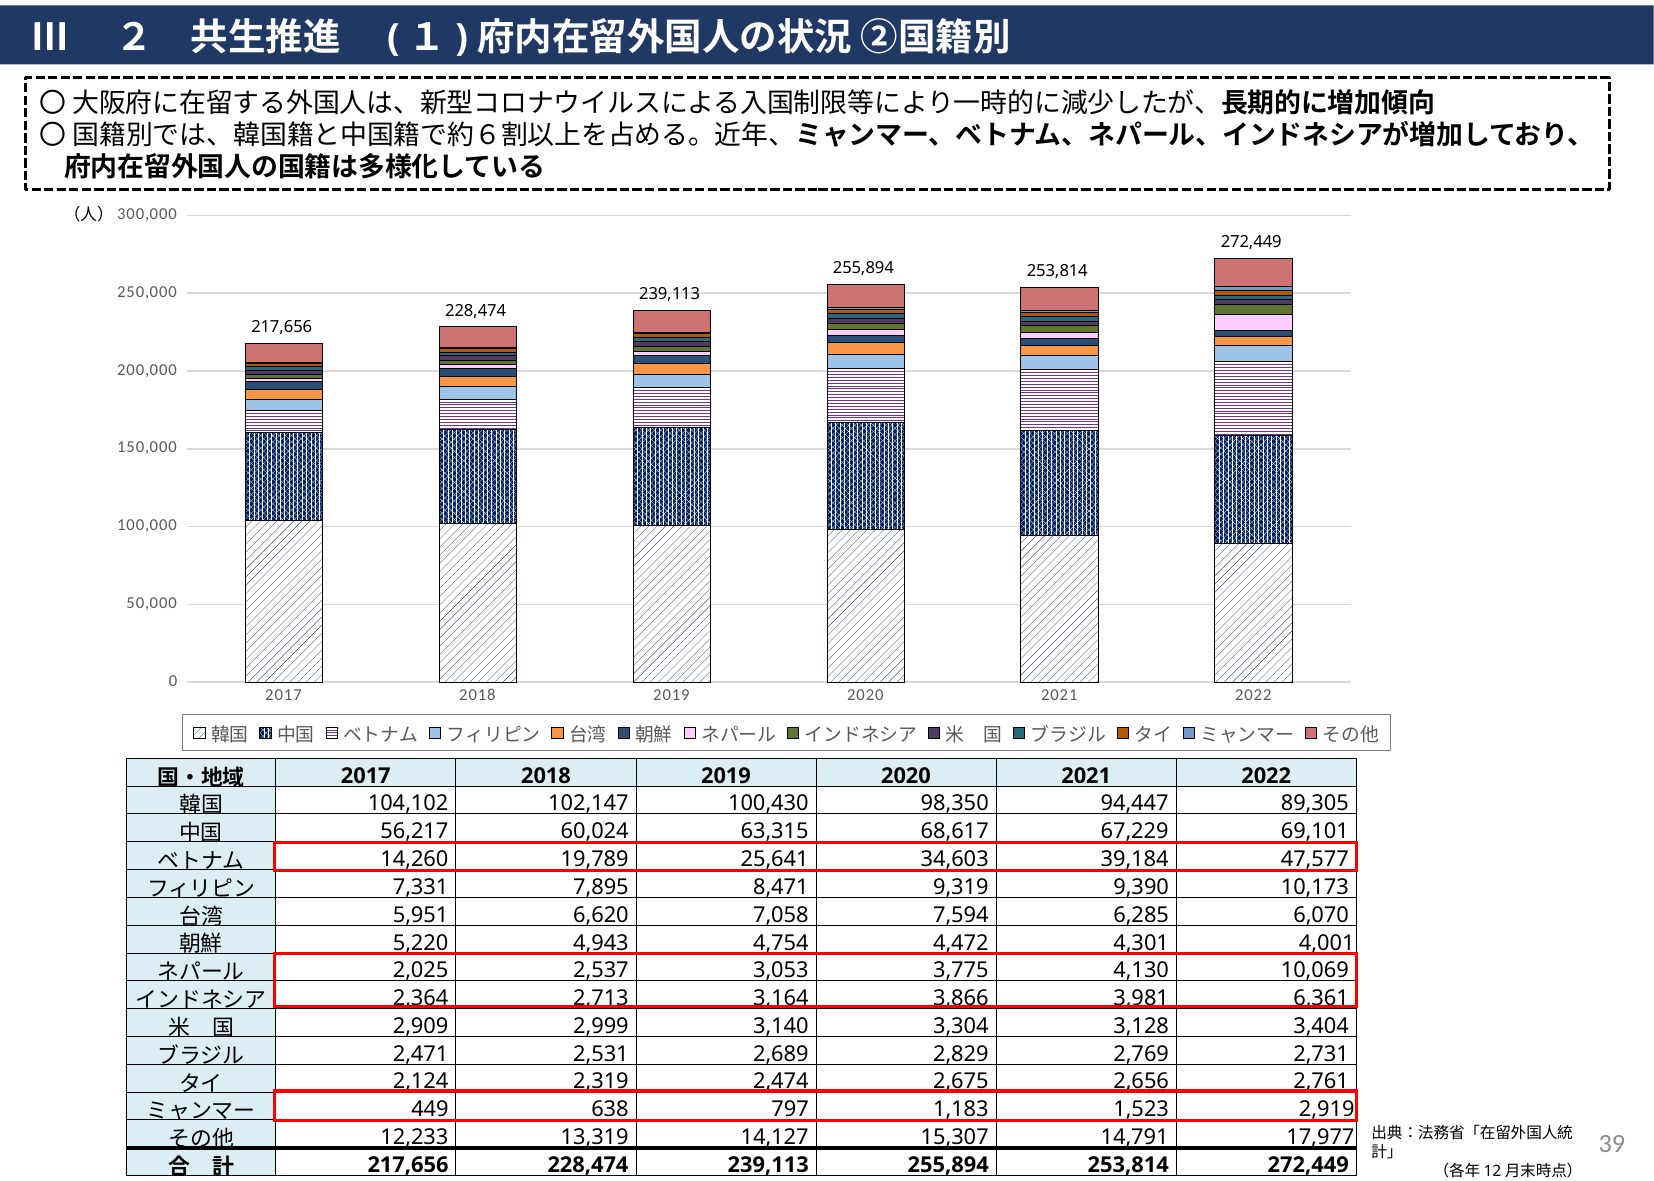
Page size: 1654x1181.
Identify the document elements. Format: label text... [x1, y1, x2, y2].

table_cell 2,829 [817, 1037, 996, 1064]
table_cell インドネシア [127, 981, 274, 1008]
table_cell 4,754 [637, 926, 816, 953]
table_cell 10,173 [1177, 872, 1356, 897]
table_cell 60,024 [456, 814, 636, 841]
table_cell 2,471 [276, 1037, 455, 1064]
table_cell 67,229 [997, 814, 1176, 841]
table_cell 4,472 [817, 926, 996, 953]
table_cell 7,895 [456, 872, 636, 897]
table_cell 6,070 [1177, 898, 1356, 925]
table_cell 2,761 [1177, 1065, 1356, 1090]
table_cell 6,620 [456, 898, 636, 925]
table_cell 6,285 [997, 898, 1176, 925]
table_cell ミャンマー [127, 1093, 274, 1119]
table_cell 104,102 [276, 787, 455, 813]
table_cell 272,449 [1177, 1150, 1356, 1175]
table_cell 17,977 [1177, 1121, 1356, 1146]
table_cell 255,894 [817, 1150, 996, 1175]
text_box 出典：法務省「在留外国人統計」 （各年12月末時点） [1356, 1116, 1610, 1181]
table_cell 9,319 [817, 872, 996, 897]
table_cell 4,001 [1177, 926, 1356, 953]
table_cell 2,319 [456, 1065, 636, 1090]
table_cell 13,319 [456, 1121, 636, 1146]
table_cell 2,675 [817, 1065, 996, 1090]
table_cell ネパール [127, 954, 274, 980]
table_cell 102,147 [456, 787, 636, 813]
table_cell 7,058 [637, 898, 816, 925]
text_box （人） [49, 196, 84, 241]
table_cell 217,656 [276, 1150, 455, 1175]
table_cell 合 計 [127, 1150, 275, 1175]
text_box 〇 大阪府に在留する外国人は、新型コロナウイルスによる入国制限等により一時的に減少したが、長期的に増加傾向 〇 国籍別では、韓国籍と中国籍で約６割以上を占める。近年、ミャンマー、ベトナム、ネパール、インドネシアが増加しており、府内在留外国人の国籍は多様化している [25, 77, 1610, 190]
table_cell 56,217 [276, 814, 455, 841]
table_cell 9,390 [997, 872, 1176, 897]
table_cell 14,791 [997, 1121, 1176, 1146]
table_cell 3,404 [1177, 1009, 1356, 1036]
table_cell フィリピン [127, 870, 275, 897]
table_cell 2,999 [456, 1009, 636, 1036]
slide_number 39 [1578, 1126, 1641, 1159]
table_cell 7,594 [817, 898, 996, 925]
table_cell 7,331 [276, 872, 455, 897]
text_box [274, 1090, 1358, 1121]
table_cell 15,307 [817, 1121, 996, 1146]
table_cell 2,731 [1177, 1037, 1356, 1064]
table_cell 3,304 [817, 1009, 996, 1036]
table_cell 228,474 [456, 1150, 636, 1175]
table_cell 4,301 [997, 926, 1176, 953]
table_cell 89,305 [1177, 787, 1356, 813]
table_cell 14,127 [637, 1121, 816, 1146]
table_cell 5,220 [276, 926, 455, 953]
table_cell 98,350 [817, 787, 996, 813]
table_cell 4,943 [456, 926, 636, 953]
table_cell 253,814 [997, 1150, 1176, 1175]
table_cell ブラジル [127, 1037, 275, 1064]
table_cell ベトナム [127, 842, 274, 869]
table_cell 12,233 [276, 1121, 455, 1146]
text_box [274, 953, 1358, 1008]
table_cell 2,474 [637, 1065, 816, 1090]
table_cell 5,951 [276, 898, 455, 925]
table_cell タイ [127, 1065, 275, 1092]
table_cell 2,124 [276, 1065, 455, 1090]
table_cell 中国 [127, 814, 275, 841]
table_cell 68,617 [817, 814, 996, 841]
table_cell 2,531 [456, 1037, 636, 1064]
table_cell その他 [127, 1120, 275, 1146]
table_cell 2,909 [276, 1009, 455, 1036]
table_cell 2,769 [997, 1037, 1176, 1064]
table_cell 3,140 [637, 1009, 816, 1036]
table_cell 63,315 [637, 814, 816, 841]
table_cell 8,471 [637, 872, 816, 897]
table_cell 台湾 [127, 898, 275, 925]
text_box [274, 841, 1358, 872]
table_cell 米 国 [127, 1009, 275, 1036]
table_cell 94,447 [997, 787, 1176, 813]
table_cell 2,689 [637, 1037, 816, 1064]
table_cell 韓国 [127, 787, 275, 813]
table_cell 69,101 [1177, 814, 1356, 841]
table_cell 2,656 [997, 1065, 1176, 1090]
table_cell 朝鮮 [127, 926, 275, 953]
text_box Ⅲ ２ 共生推進 (１)府内在留外国人の状況 ②国籍別 [0, 4, 1654, 66]
chart [84, 184, 1610, 787]
table_cell 100,430 [637, 787, 816, 813]
table_cell 3,128 [997, 1009, 1176, 1036]
table_cell 239,113 [637, 1150, 816, 1175]
